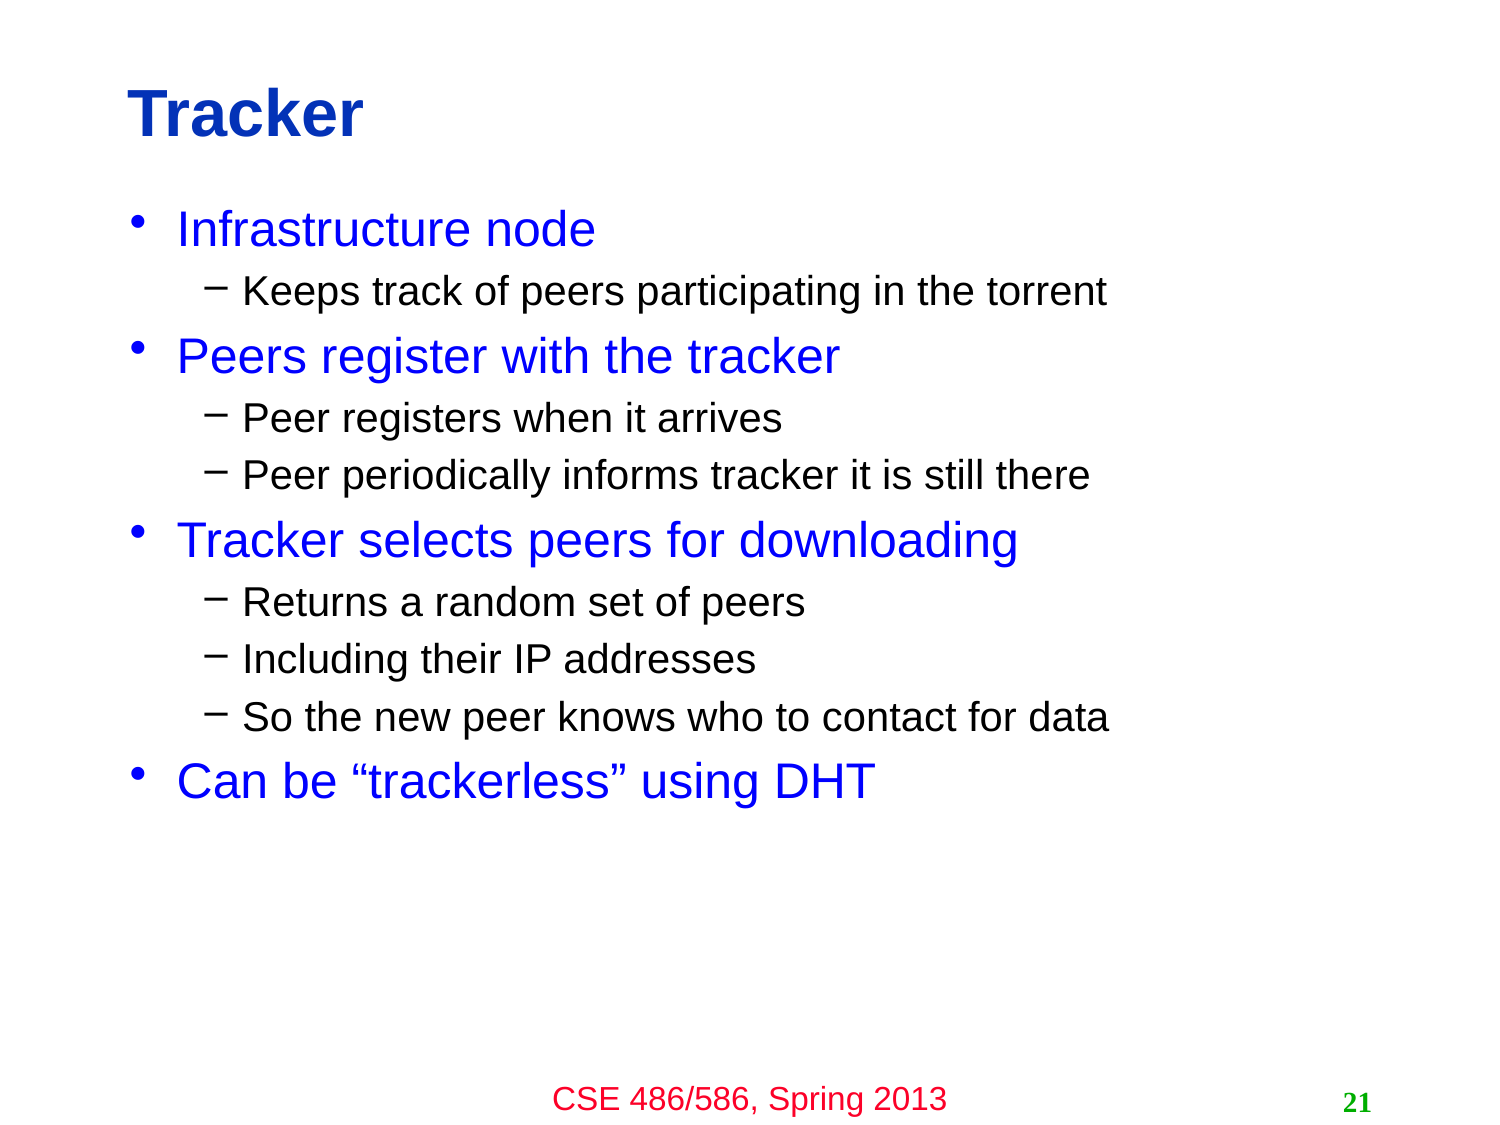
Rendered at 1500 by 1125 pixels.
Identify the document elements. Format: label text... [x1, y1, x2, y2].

list Infrastructure node Keeps track of peers participating in the torrent Peers register with the tracker Peer registers when it arrives Peer periodically informs tracker it is still there Tracker selects peers for downloading Returns a random set of peers Including their IP addresses So the new peer knows who to contact for data Can be “trackerless” using DHT [114, 195, 1376, 1005]
slide_number 21 [1074, 1076, 1388, 1125]
title Tracker [112, 53, 1310, 176]
